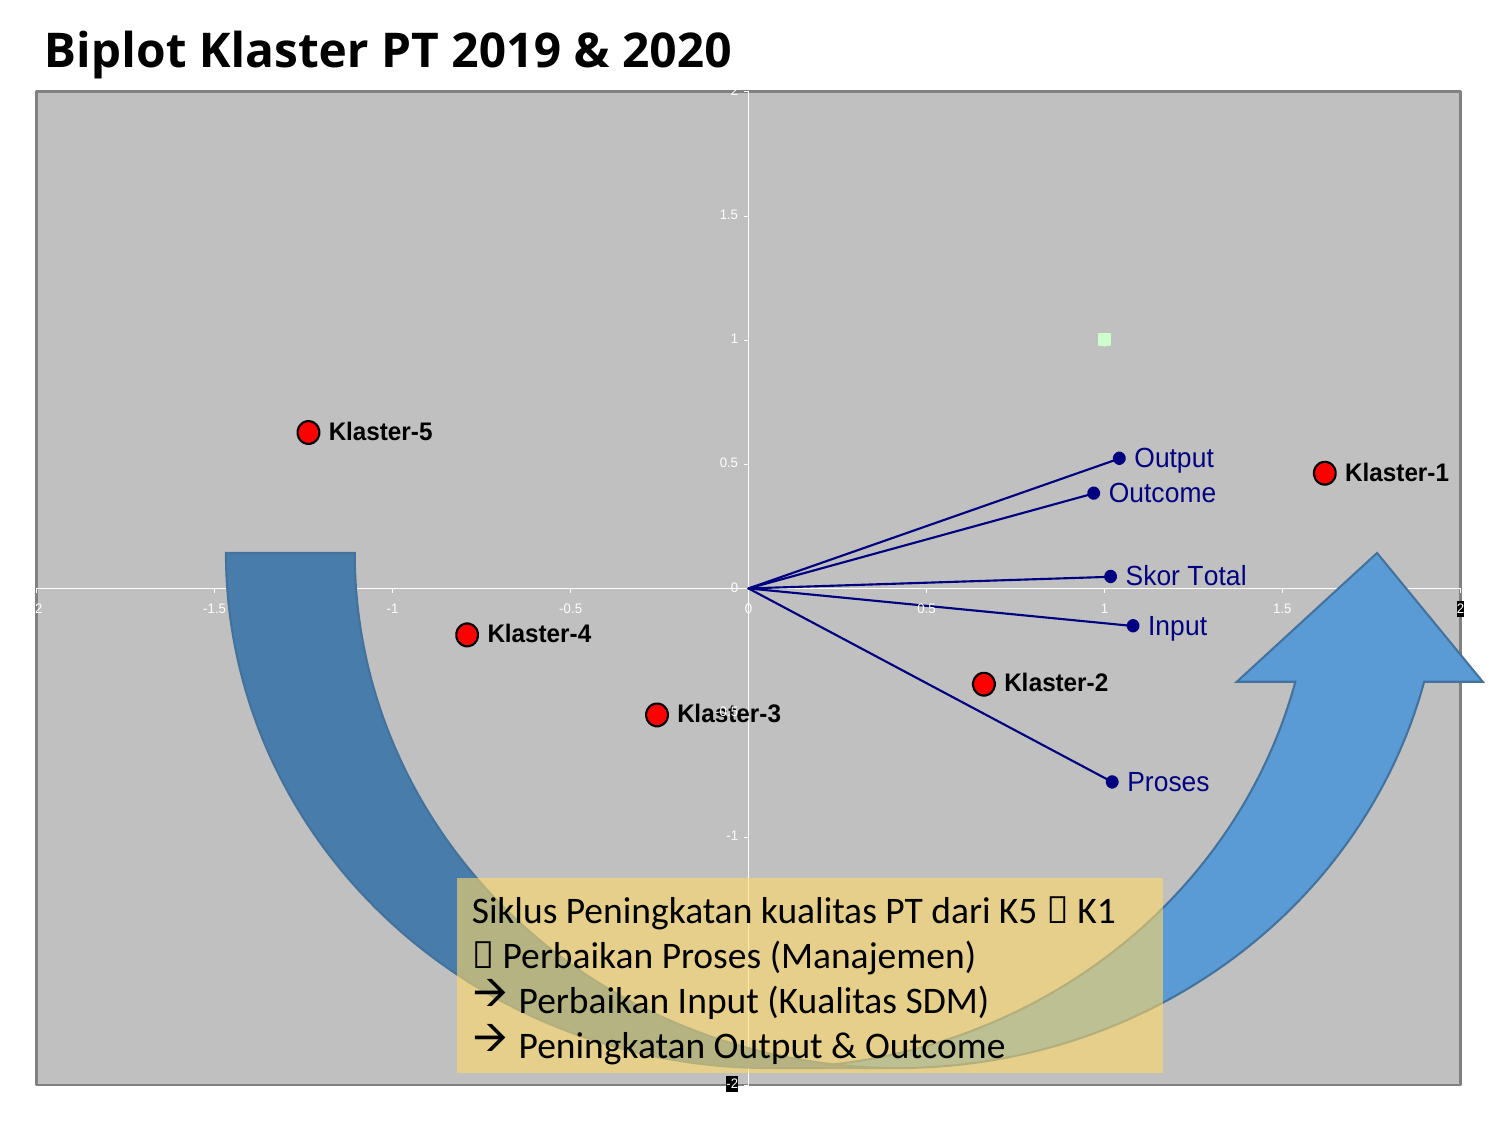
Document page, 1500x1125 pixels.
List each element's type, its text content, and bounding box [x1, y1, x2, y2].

title Biplot Klaster PT 2019 & 2020 [28, 7, 820, 51]
picture [0, 51, 1500, 1125]
